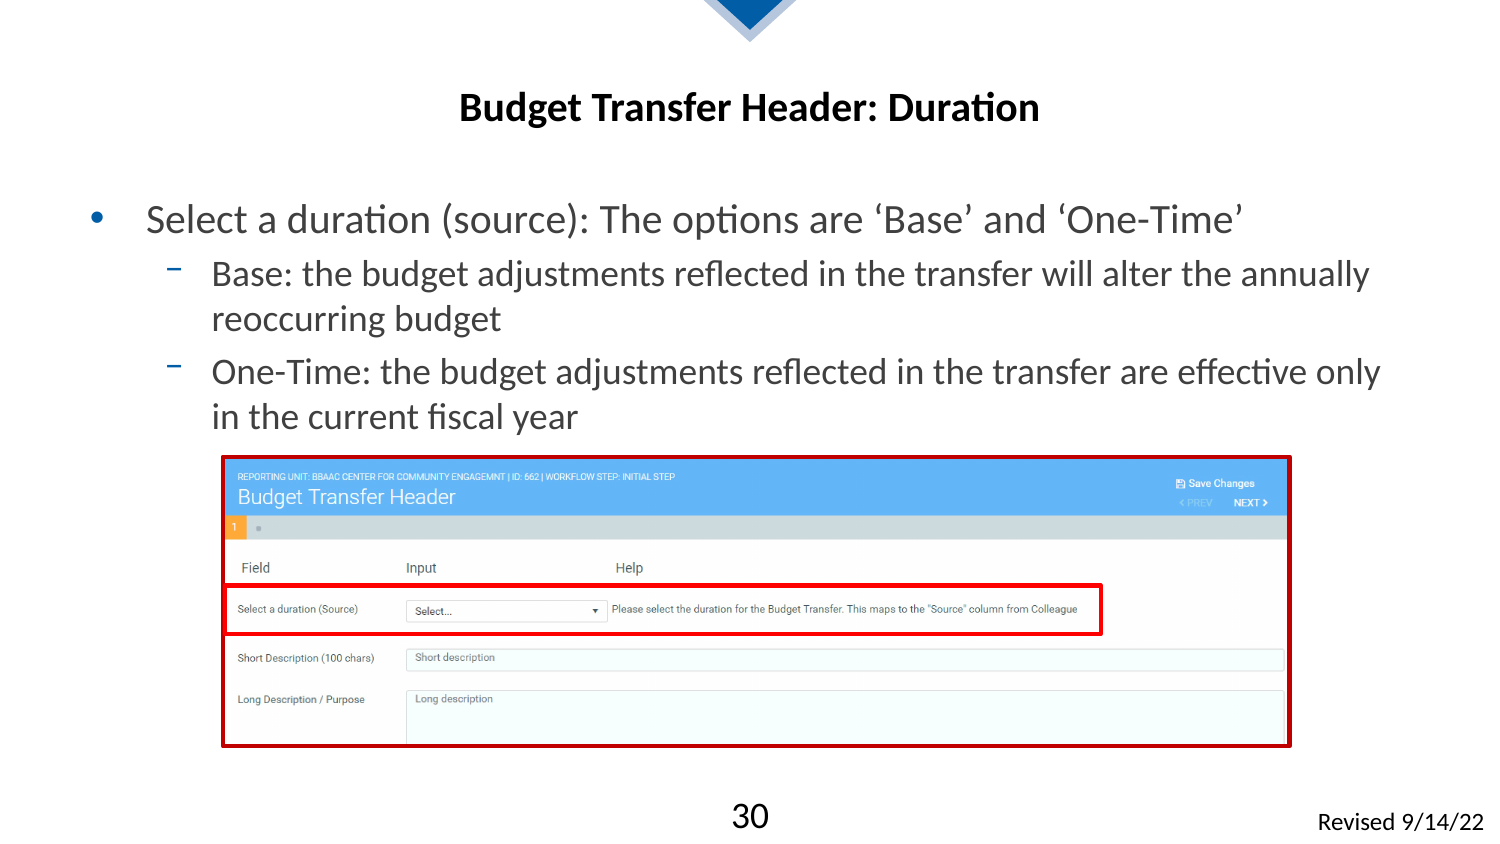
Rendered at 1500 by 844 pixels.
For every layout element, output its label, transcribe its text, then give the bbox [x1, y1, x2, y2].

picture [224, 458, 1288, 745]
list Select a duration (source): The options are ‘Base’ and ‘One-Time’ Base: the budget adjustments reflected in the transfer will alter the annually reoccurring budget One-Time: the budget adjustments reflected in the transfer are effective only in the current fiscal year [75, 184, 1425, 441]
text_box 30 [0, 784, 1500, 844]
title Budget Transfer Header: Duration [75, 71, 1425, 135]
text_box Revised 9/14/22 [1298, 798, 1500, 844]
